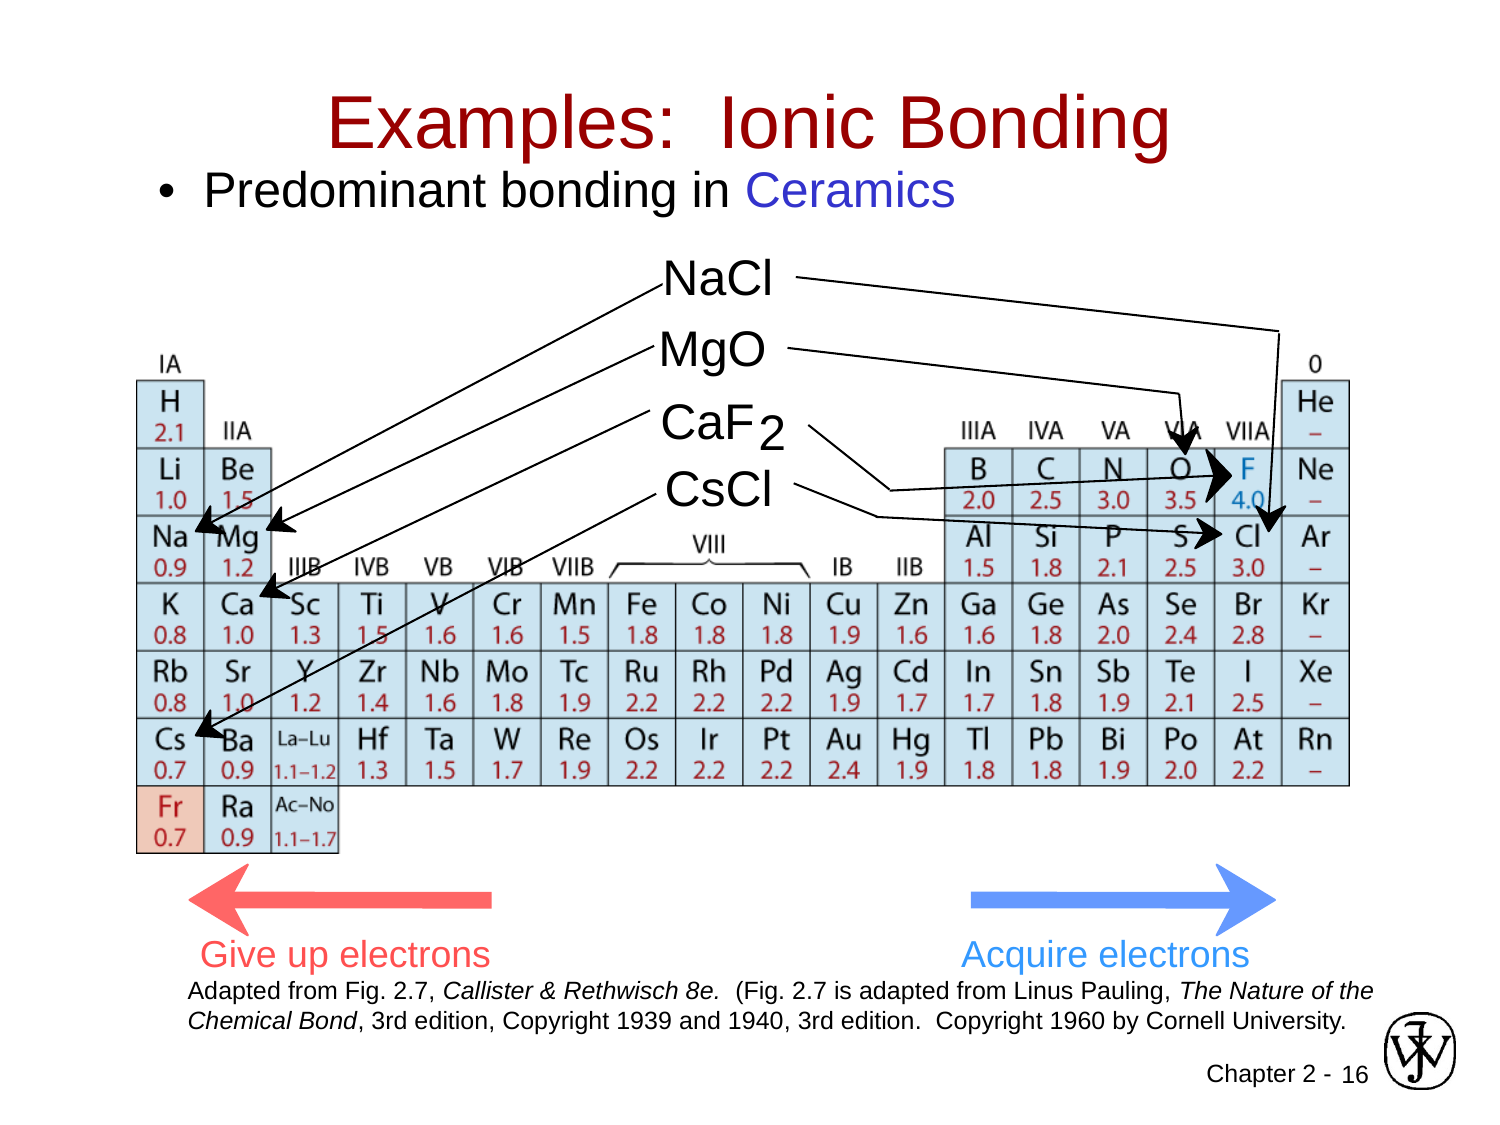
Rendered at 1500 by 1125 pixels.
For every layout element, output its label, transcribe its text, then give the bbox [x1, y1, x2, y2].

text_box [260, 389, 1232, 599]
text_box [266, 316, 1199, 387]
text_box Adapted from Fig. 2.7, Callister & Rethwisch 8e. (Fig. 2.7 is adapted from Linus Pauling, The Nature of the Chemical Bond, 3rd edition, Copyright 1939 and 1940, 3rd edition. Copyright 1960 by Cornell University. [187, 974, 1388, 1035]
title Examples: Ionic Bonding [62, 62, 1438, 176]
slide_number 16 [1258, 1050, 1453, 1110]
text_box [195, 245, 1286, 534]
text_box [195, 455, 1222, 738]
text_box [135, 350, 1350, 976]
picture [1384, 1012, 1456, 1090]
text_box • Predominant bonding in Ceramics [143, 176, 971, 225]
